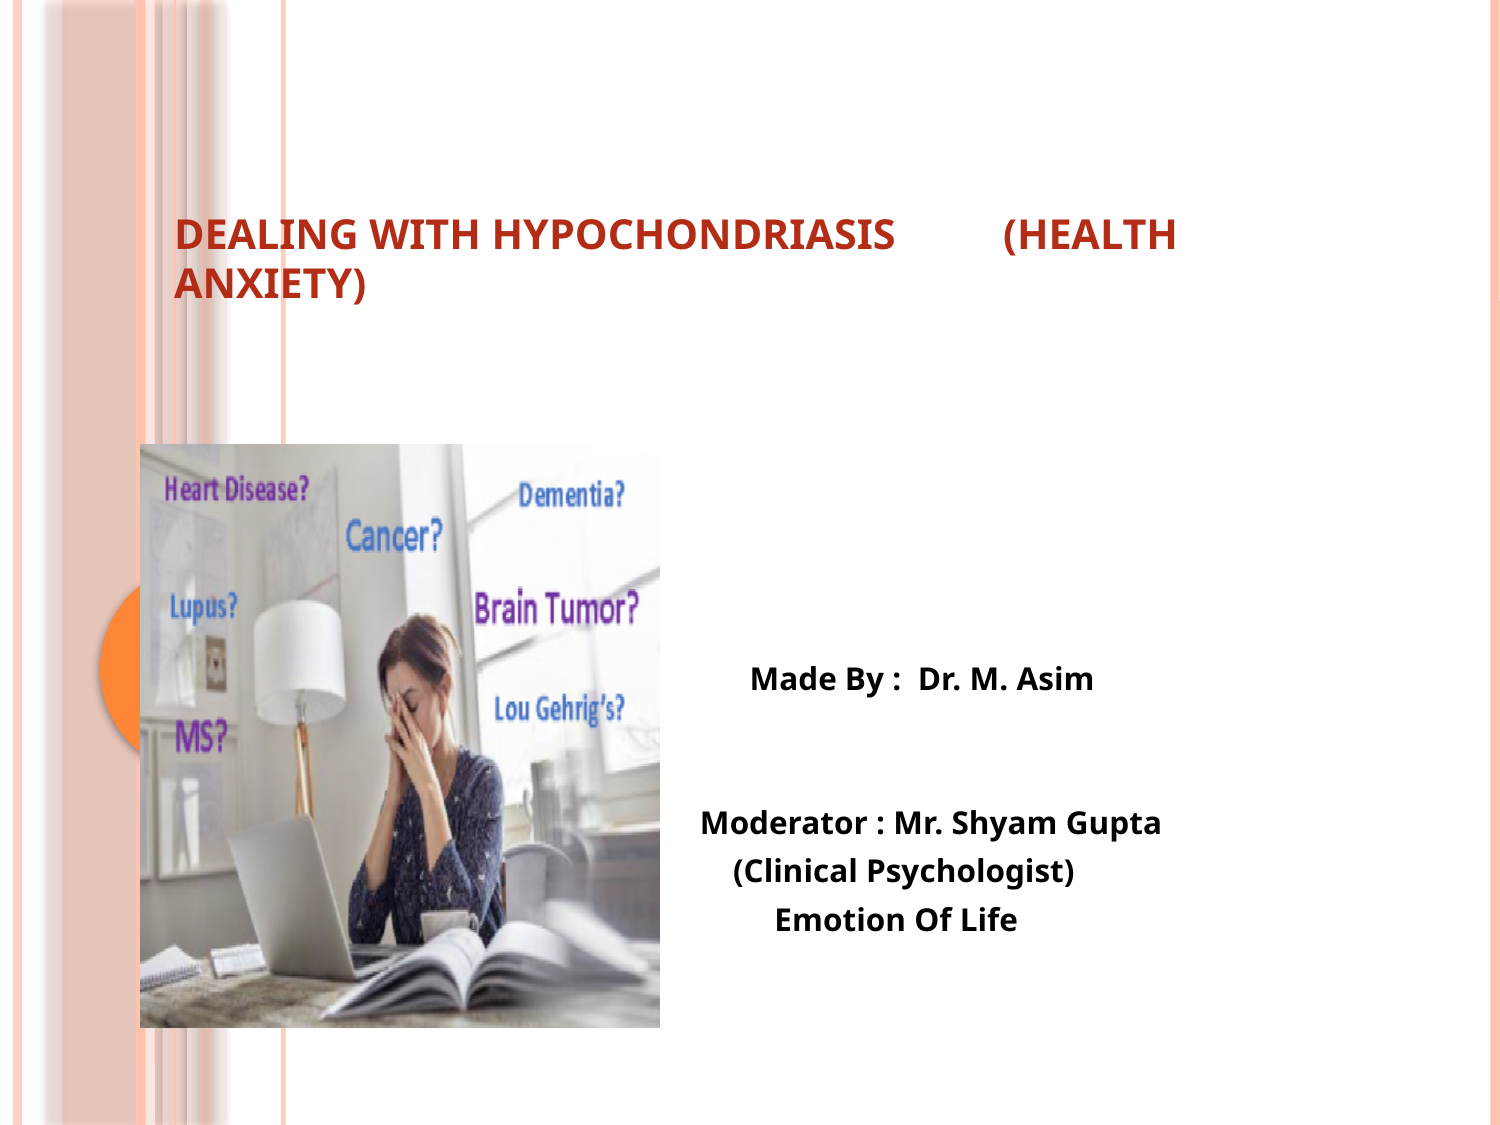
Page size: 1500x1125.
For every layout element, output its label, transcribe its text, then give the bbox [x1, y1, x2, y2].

title Dealing with hypochondriasis (Health Anxiety) [159, 101, 1365, 315]
picture [140, 443, 661, 1029]
subtitle Made By : Dr. M. Asim Moderator : Mr. Shyam Gupta (Clinical Psychologist) Emotion Of Life [140, 361, 1388, 1046]
